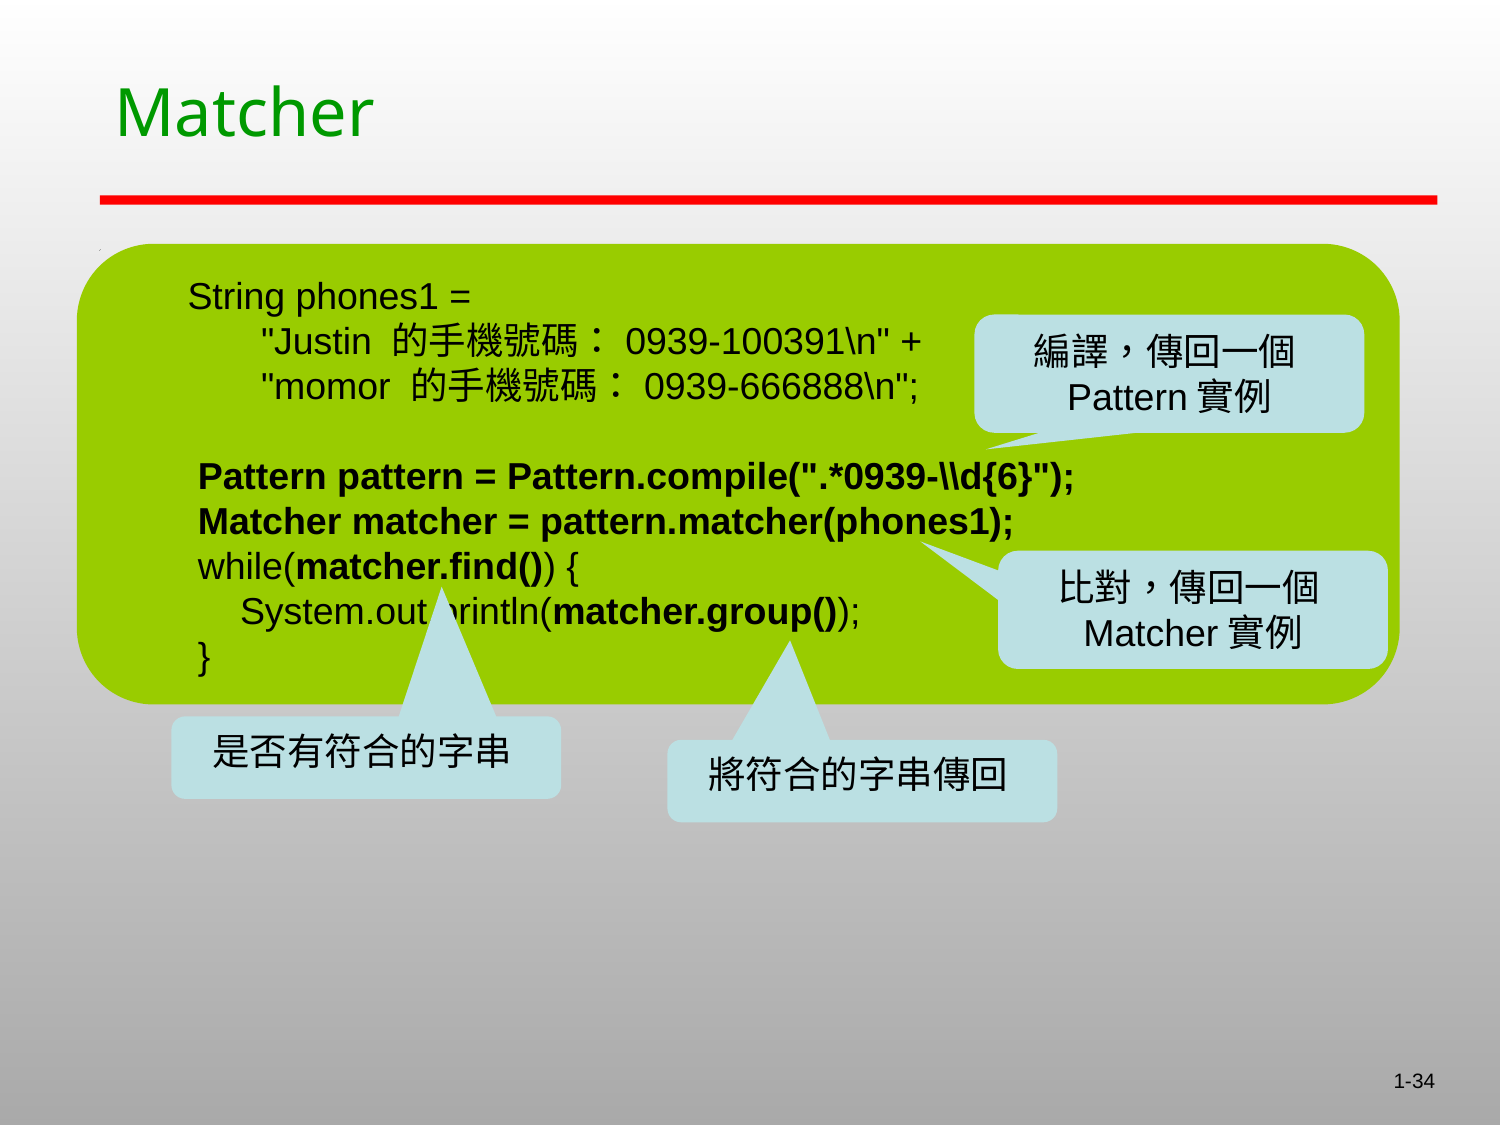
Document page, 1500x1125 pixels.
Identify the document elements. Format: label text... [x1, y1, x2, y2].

text_box String phones1 = "Justin 的手機號碼：0939-100391\n" + "momor 的手機號碼：0939-666888\n"; Pattern pattern = Pattern.compile(".*0939-\\d{6}"); Matcher matcher = pattern.matcher(phones1); while(matcher.find()) { System.out.println(matcher.group()); } [76, 250, 1400, 705]
text_box 將符合的字串傳回 [667, 640, 1058, 823]
text_box 是否有符合的字串 [171, 586, 562, 799]
text_box 比對，傳回一個Matcher實例 [920, 541, 1388, 669]
slide_number 1-34 [1137, 1024, 1451, 1101]
text_box 編譯，傳回一個Pattern實例 [974, 314, 1365, 450]
text_box Matcher [99, 62, 1438, 250]
